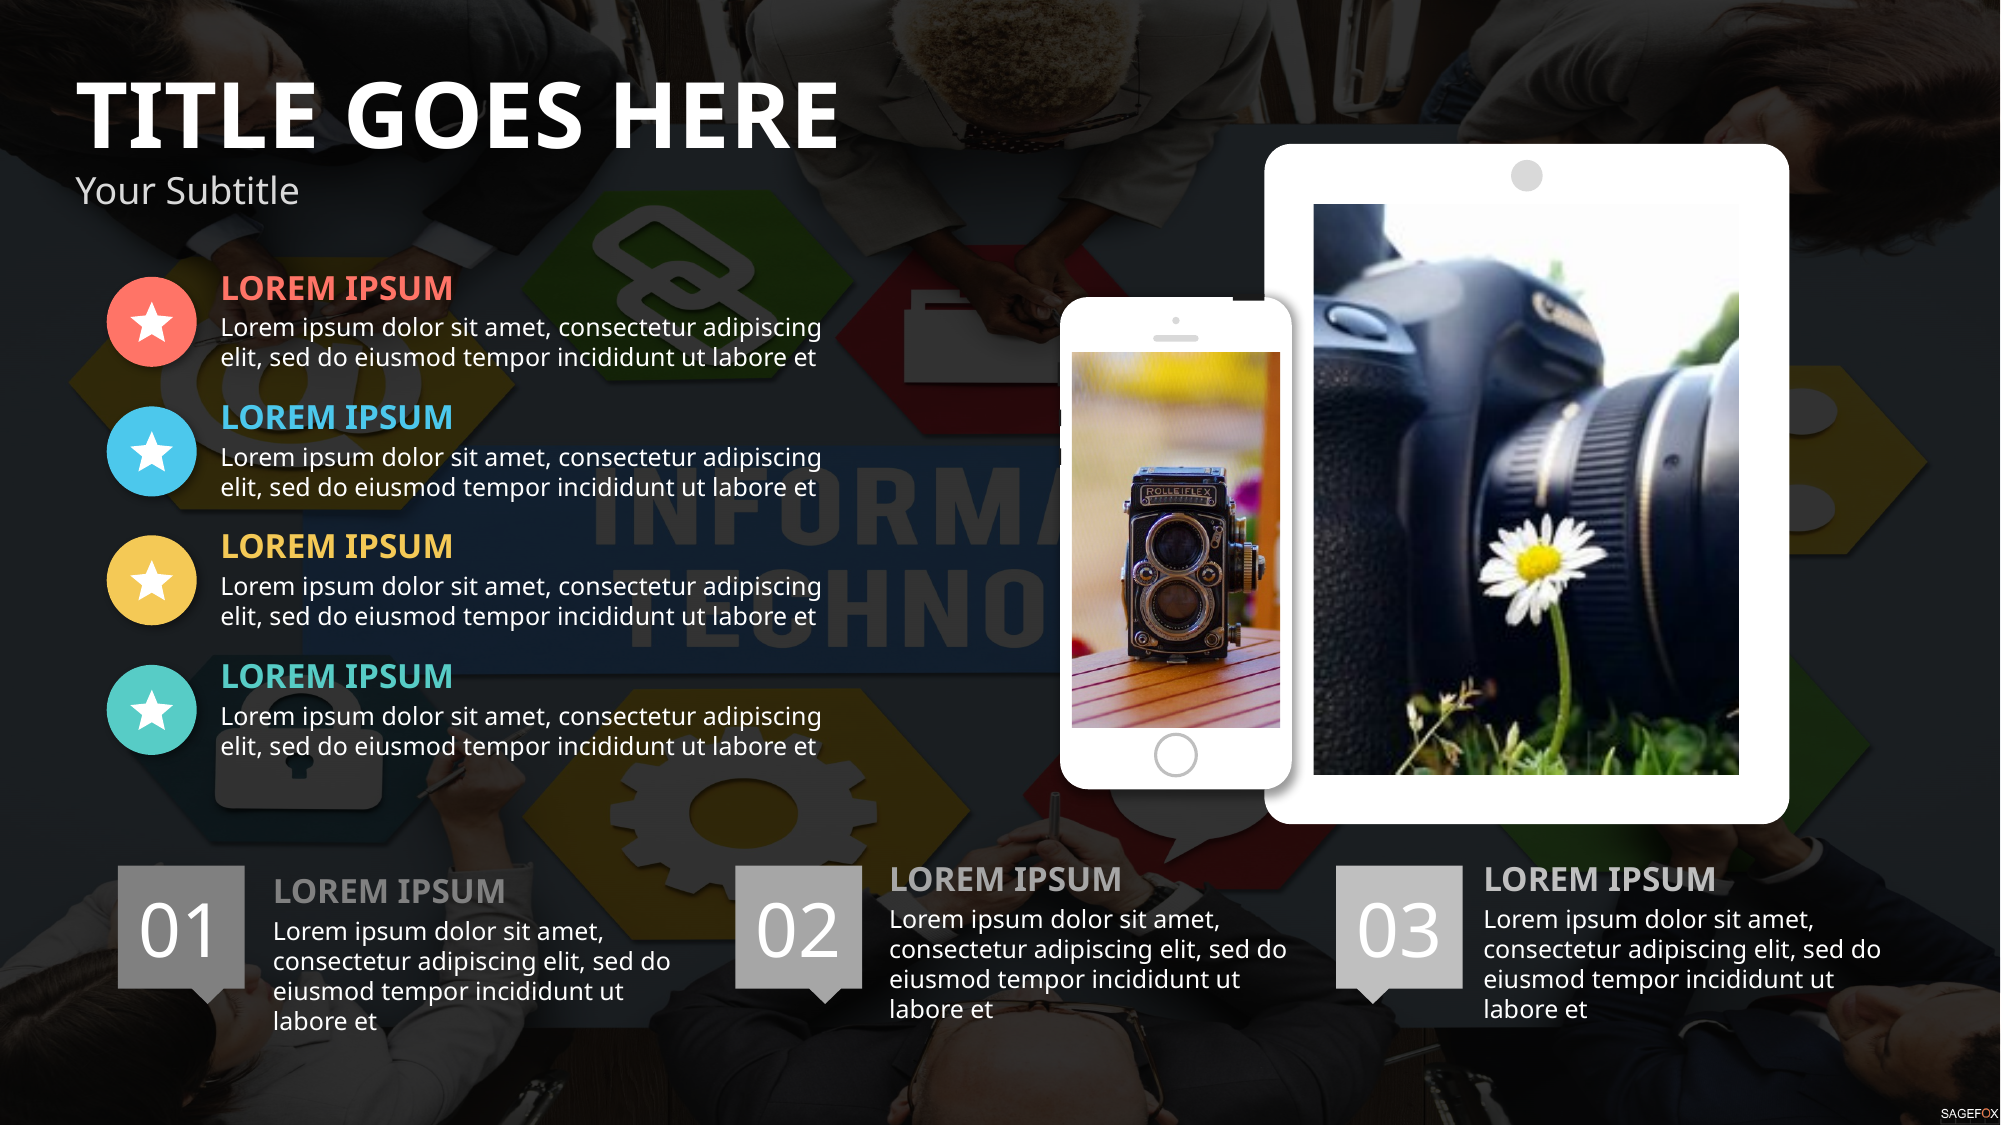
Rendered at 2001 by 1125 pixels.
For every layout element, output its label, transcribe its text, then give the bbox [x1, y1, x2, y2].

text_box LOREM IPSUM Lorem ipsum dolor sit amet, consectetur adipiscing elit, sed do eiusmod tempor incididunt ut labore et [262, 865, 703, 1041]
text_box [106, 276, 197, 367]
text_box 02 [734, 864, 864, 1006]
text_box LOREM IPSUM Lorem ipsum dolor sit amet, consectetur adipiscing elit, sed do eiusmod tempor incididunt ut labore et [879, 853, 1319, 1029]
text_box 01 [116, 864, 246, 1006]
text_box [106, 664, 197, 755]
picture [0, 0, 2001, 1125]
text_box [106, 406, 197, 497]
text_box LOREM IPSUM Lorem ipsum dolor sit amet, consectetur adipiscing elit, sed do eiusmod tempor incididunt ut labore et [210, 650, 845, 765]
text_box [1264, 143, 1790, 825]
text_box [106, 535, 197, 626]
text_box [1057, 294, 1292, 790]
text_box LOREM IPSUM Lorem ipsum dolor sit amet, consectetur adipiscing elit, sed do eiusmod tempor incididunt ut labore et [210, 262, 845, 377]
text_box LOREM IPSUM Lorem ipsum dolor sit amet, consectetur adipiscing elit, sed do eiusmod tempor incididunt ut labore et [210, 391, 845, 507]
text_box LOREM IPSUM Lorem ipsum dolor sit amet, consectetur adipiscing elit, sed do eiusmod tempor incididunt ut labore et [210, 520, 845, 636]
text_box TITLE GOES HERE Your Subtitle [60, 49, 1036, 220]
text_box 03 [1334, 864, 1464, 1006]
text_box LOREM IPSUM Lorem ipsum dolor sit amet, consectetur adipiscing elit, sed do eiusmod tempor incididunt ut labore et [1473, 853, 1913, 1029]
